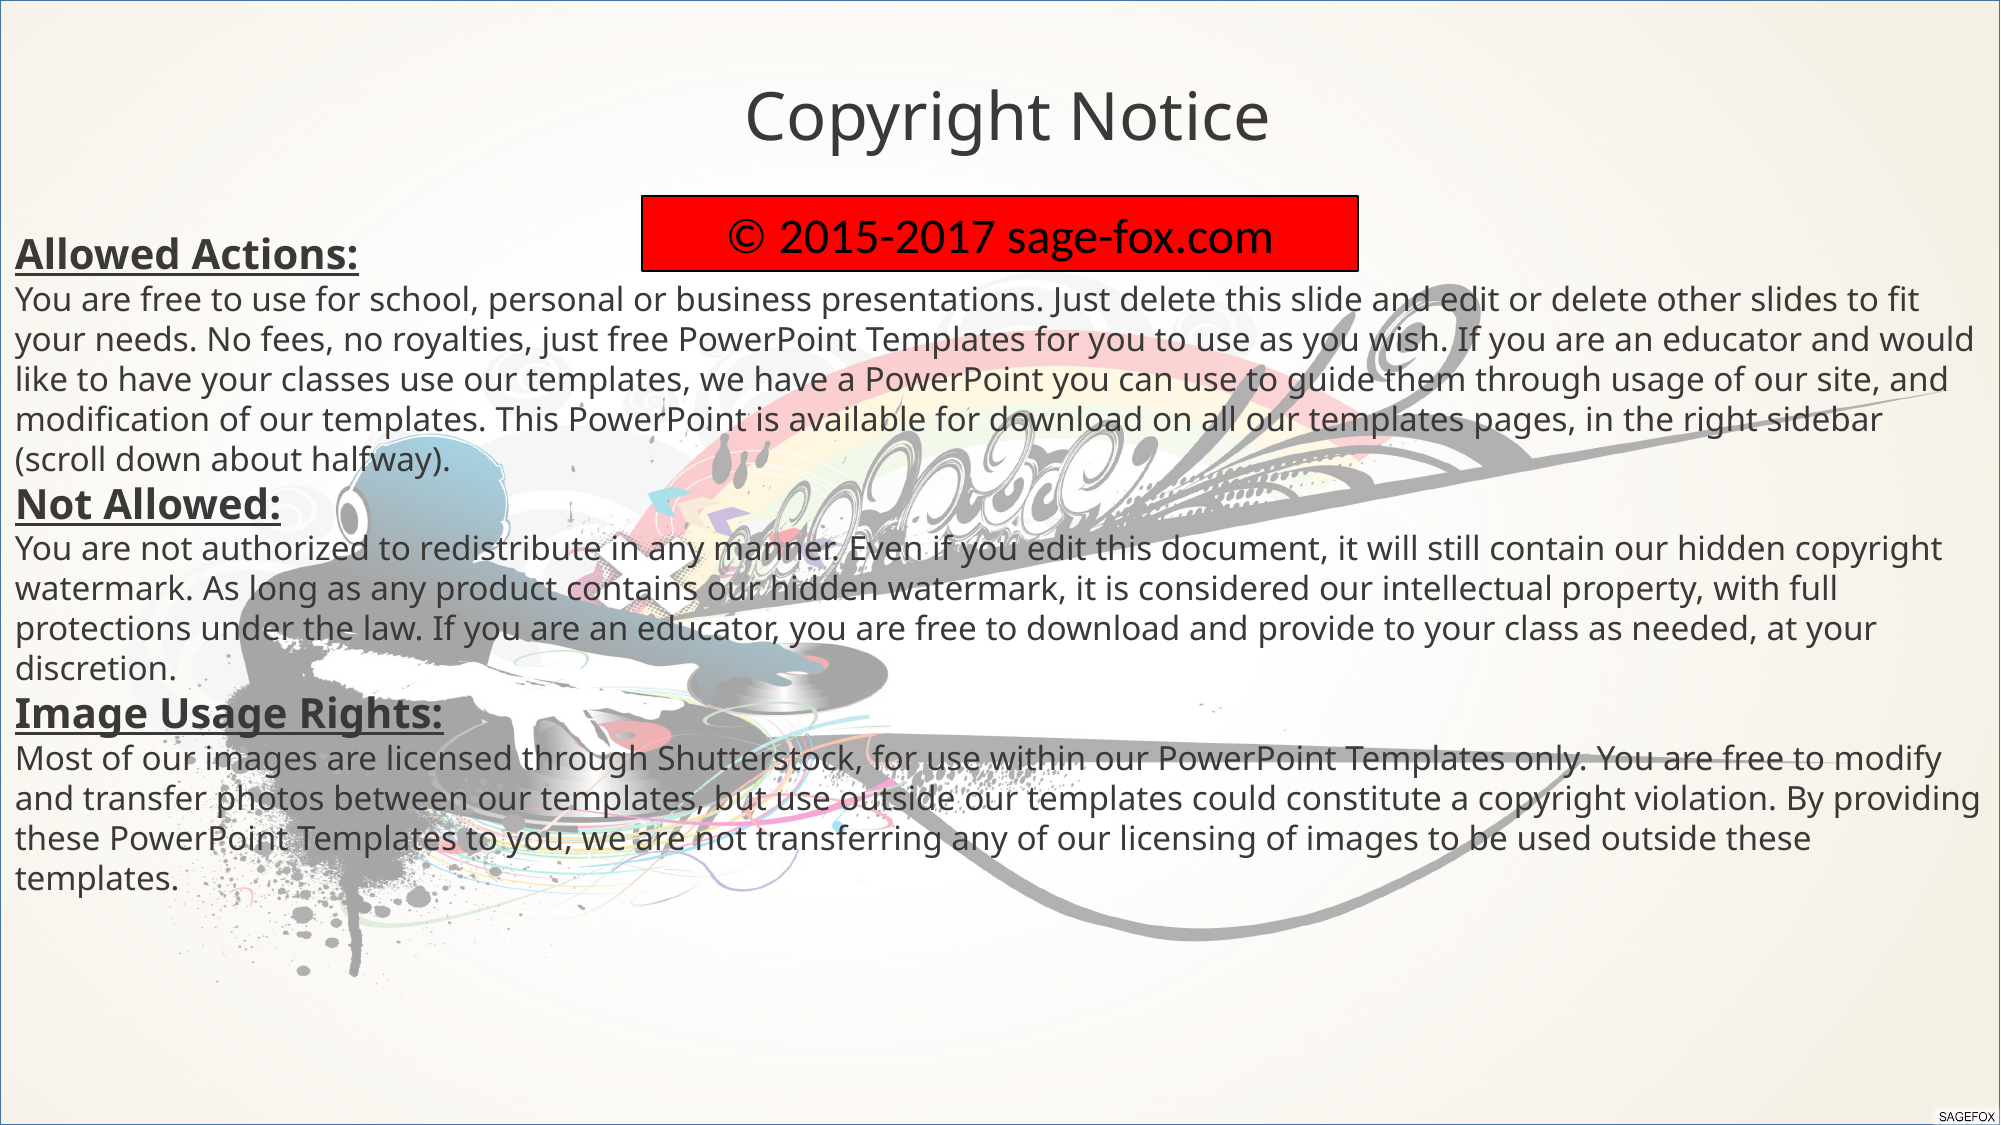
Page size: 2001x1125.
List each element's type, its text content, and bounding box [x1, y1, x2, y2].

title Copyright Notice [493, 60, 1524, 178]
text_box Allowed Actions: You are free to use for school, personal or business presentations. Just delete this slide and edit or delete other slides to fit your needs. No fees, no royalties, just free PowerPoint Templates for you to use as you wish. If you are an educator and would like to have your classes use our templates, we have a PowerPoint you can use to guide them through usage of our site, and modification of our templates. This PowerPoint is available for download on all our templates pages, in the right sidebar (scroll down about halfway). Not Allowed: You are not authorized to redistribute in any manner. Even if you edit this document, it will still contain our hidden copyright watermark. As long as any product contains our hidden watermark, it is considered our intellectual property, with full protections under the law. If you are an educator, you are free to download and provide to your class as needed, at your discretion. Image Usage Rights: Most of our images are licensed through Shutterstock, for use within our PowerPoint Templates only. You are free to modify and transfer photos between our templates, but use outside our templates could constitute a copyright violation. By providing these PowerPoint Templates to you, we are not transferring any of our licensing of images to be used outside these templates. [0, 0, 2000, 1125]
text_box © 2015-2017 sage-fox.com [641, 196, 1358, 272]
picture [1936, 1111, 1997, 1125]
